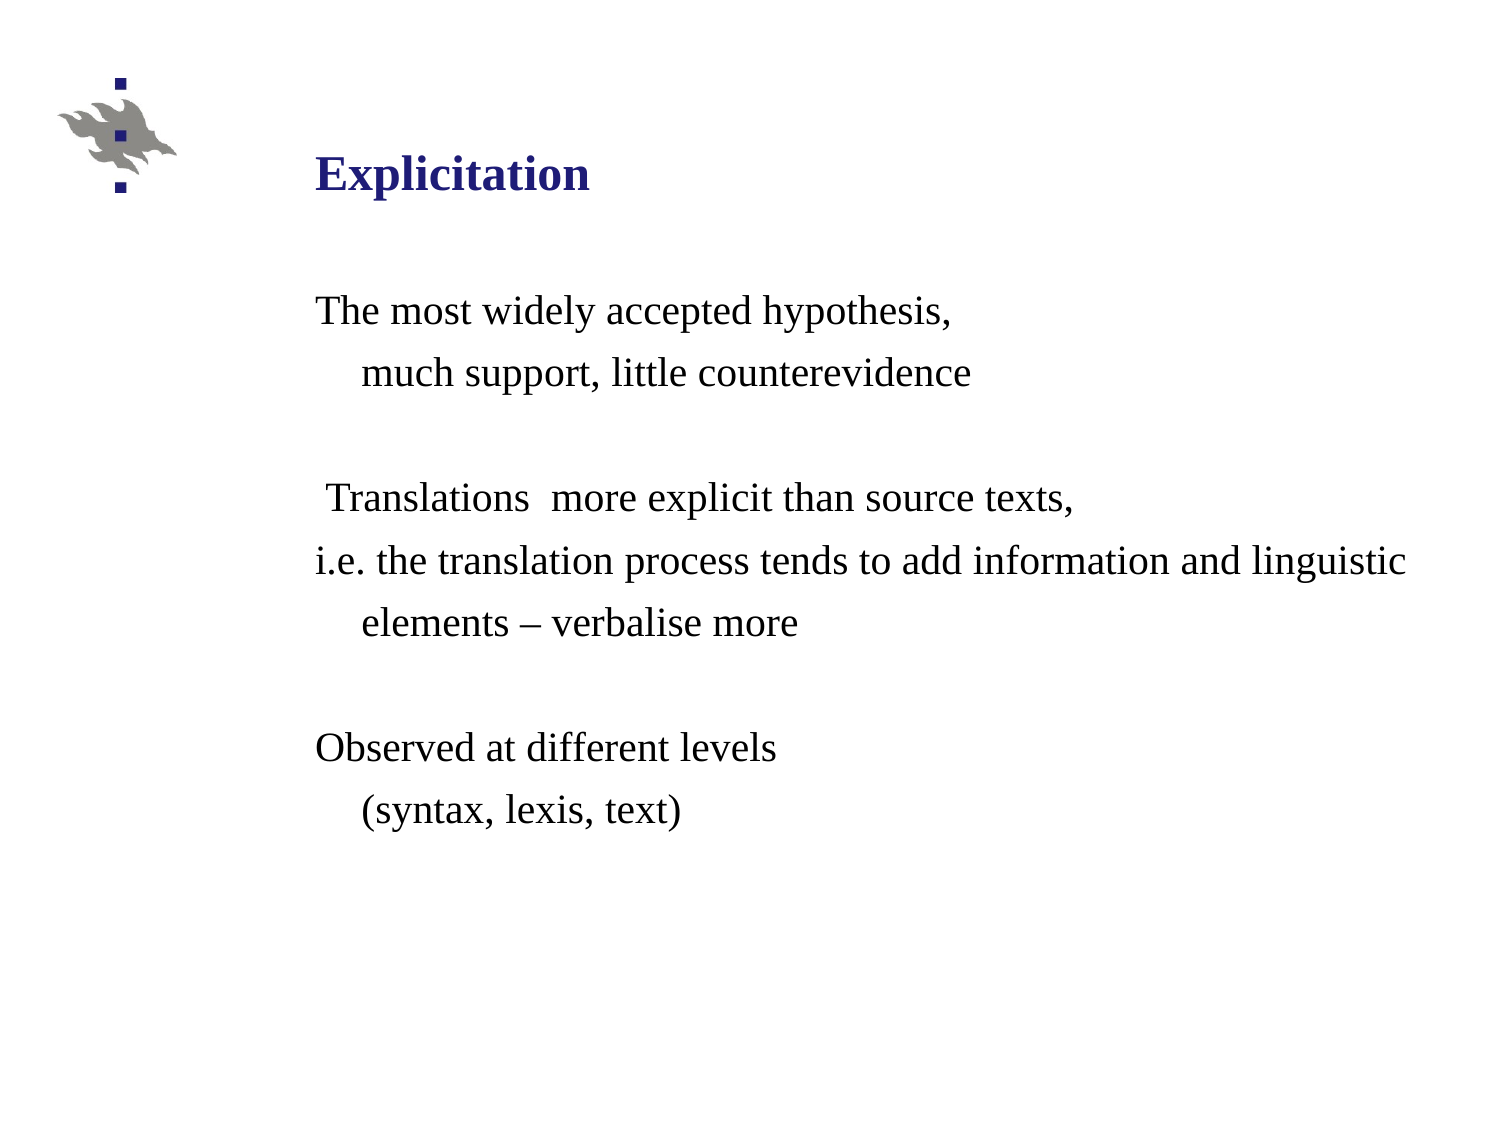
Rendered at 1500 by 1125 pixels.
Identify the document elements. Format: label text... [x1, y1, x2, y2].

title Explicitation [299, 24, 1451, 209]
picture [57, 78, 177, 193]
list The most widely accepted hypothesis, much support, little counterevidence Translations more explicit than source texts, i.e. the translation process tends to add information and linguistic elements – verbalise more Observed at different levels (syntax, lexis, text) [299, 262, 1451, 1076]
